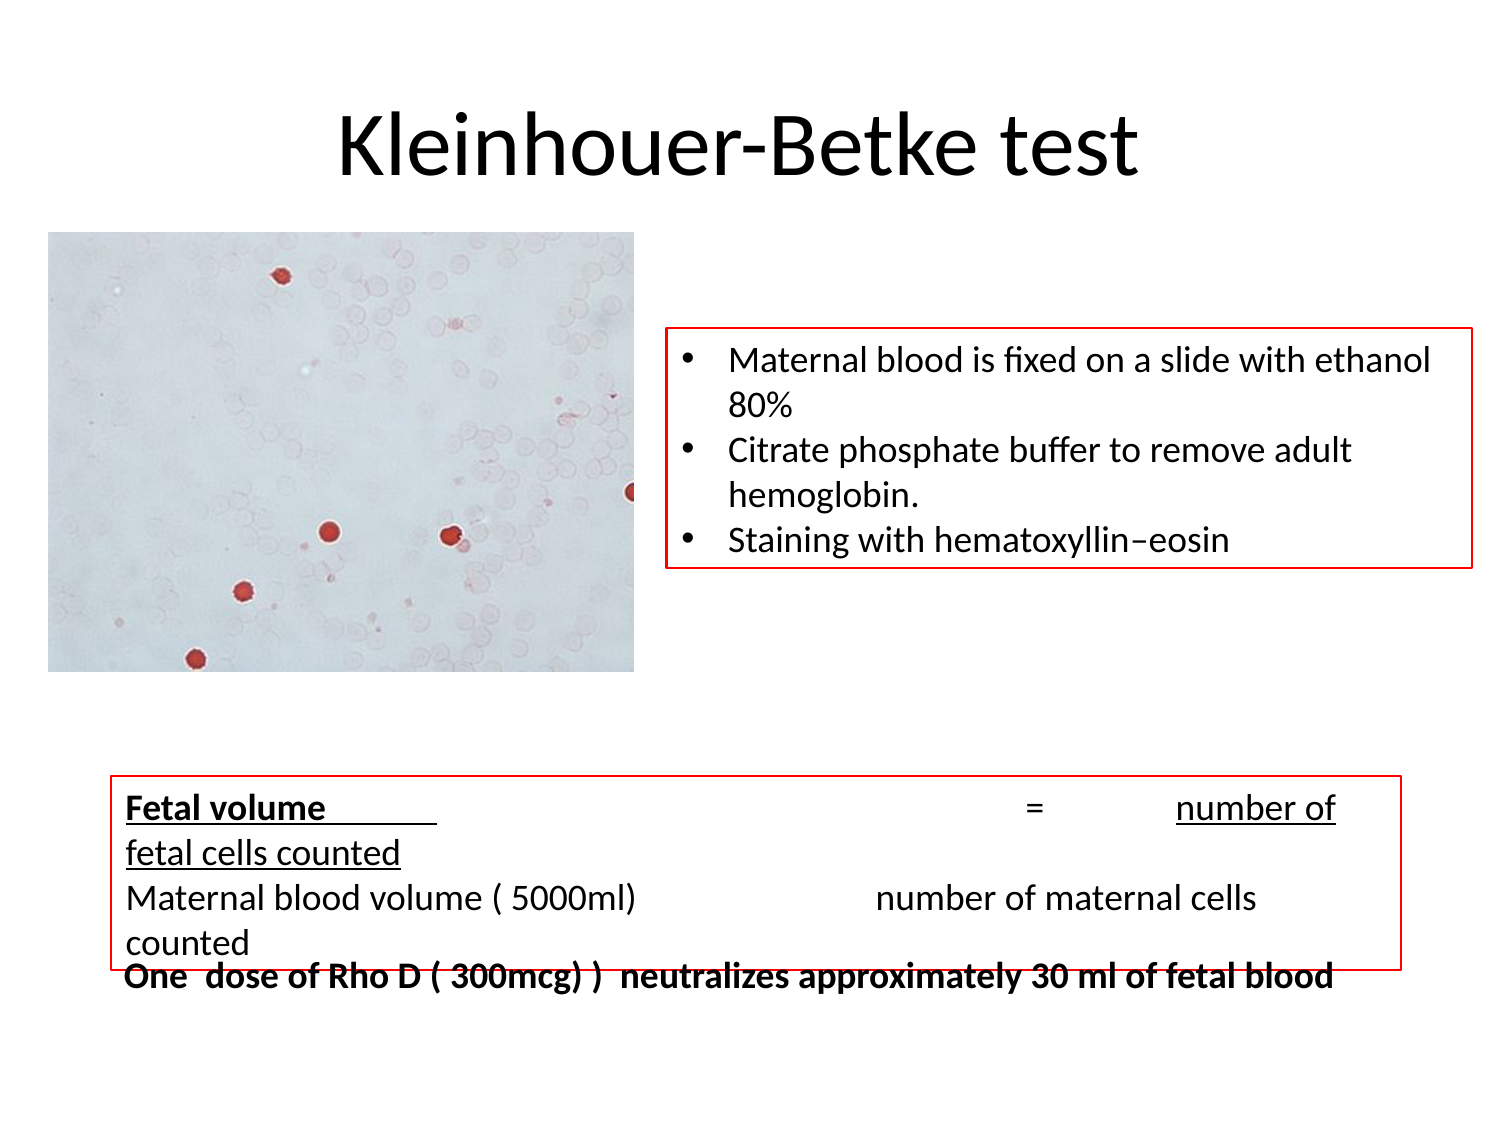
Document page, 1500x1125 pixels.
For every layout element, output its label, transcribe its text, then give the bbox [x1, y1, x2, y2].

text_box One dose of Rho D ( 300mcg) ) neutralizes approximately 30 ml of fetal blood [109, 943, 1359, 1003]
picture [48, 232, 635, 672]
text_box Maternal blood is fixed on a slide with ethanol 80% Citrate phosphate buffer to remove adult hemoglobin. Staining with hematoxyllin–eosin [666, 327, 1472, 568]
title Kleinhouer-Betke test [75, 45, 1425, 233]
text_box Fetal volume = number of fetal cells counted Maternal blood volume ( 5000ml) number of maternal cells counted [110, 775, 1401, 971]
